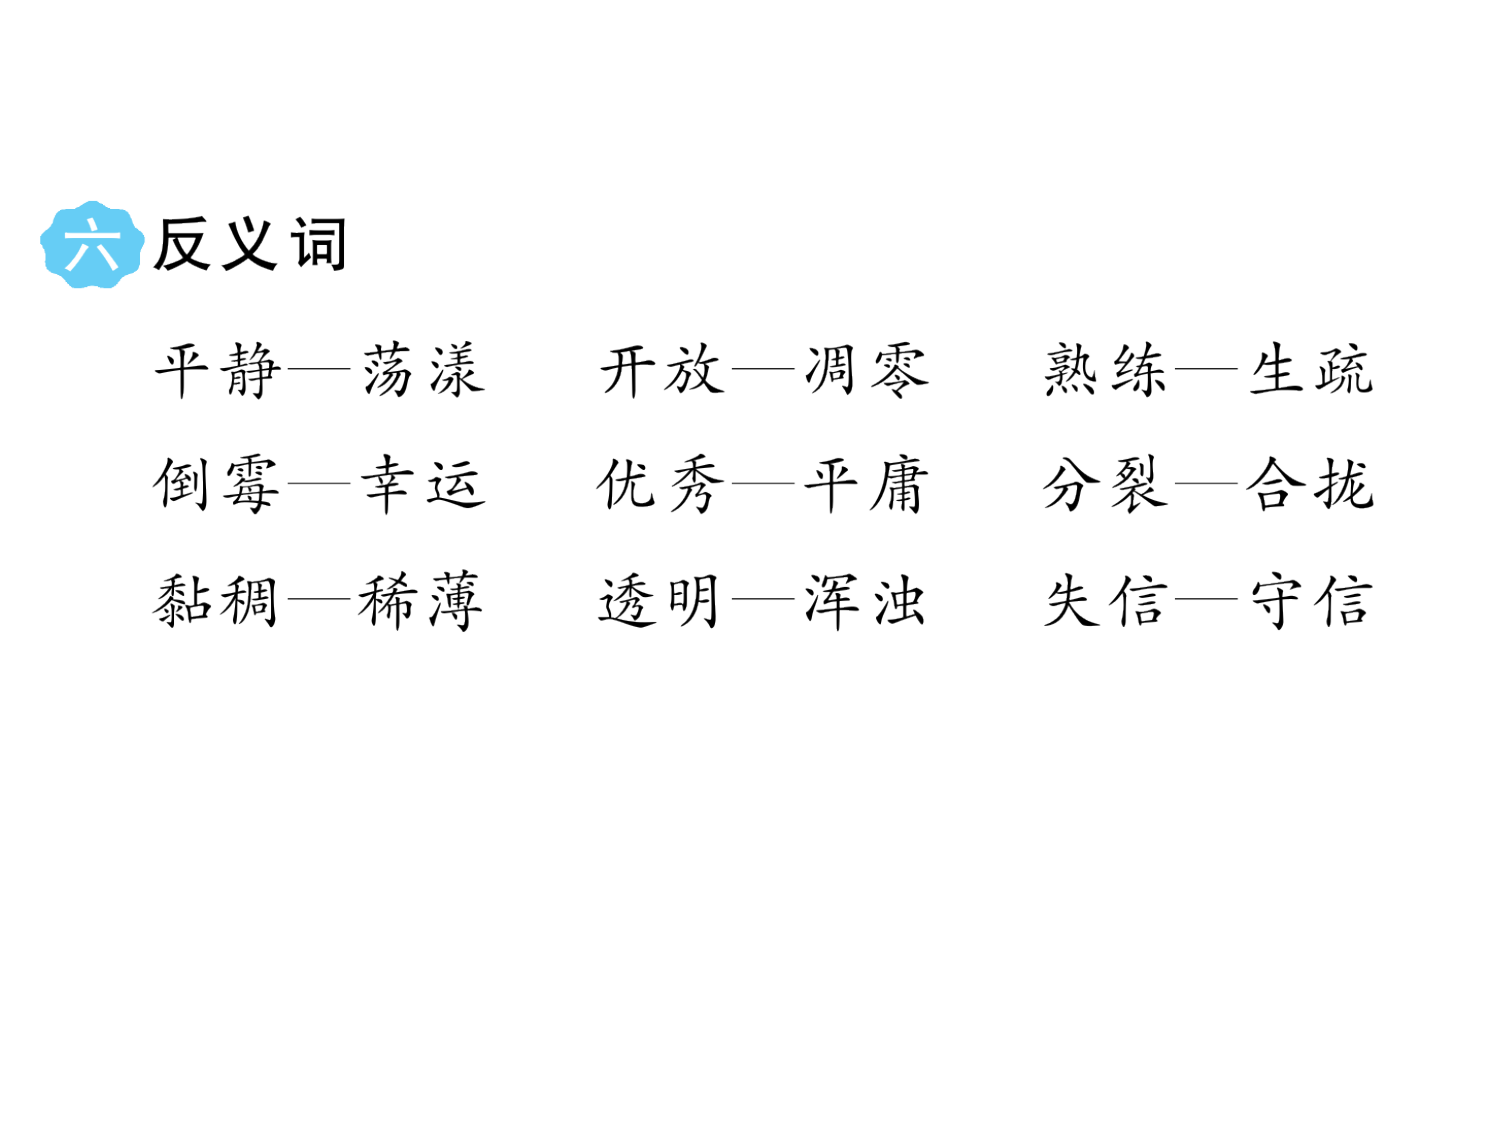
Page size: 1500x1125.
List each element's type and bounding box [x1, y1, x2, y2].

picture [35, 177, 1453, 660]
